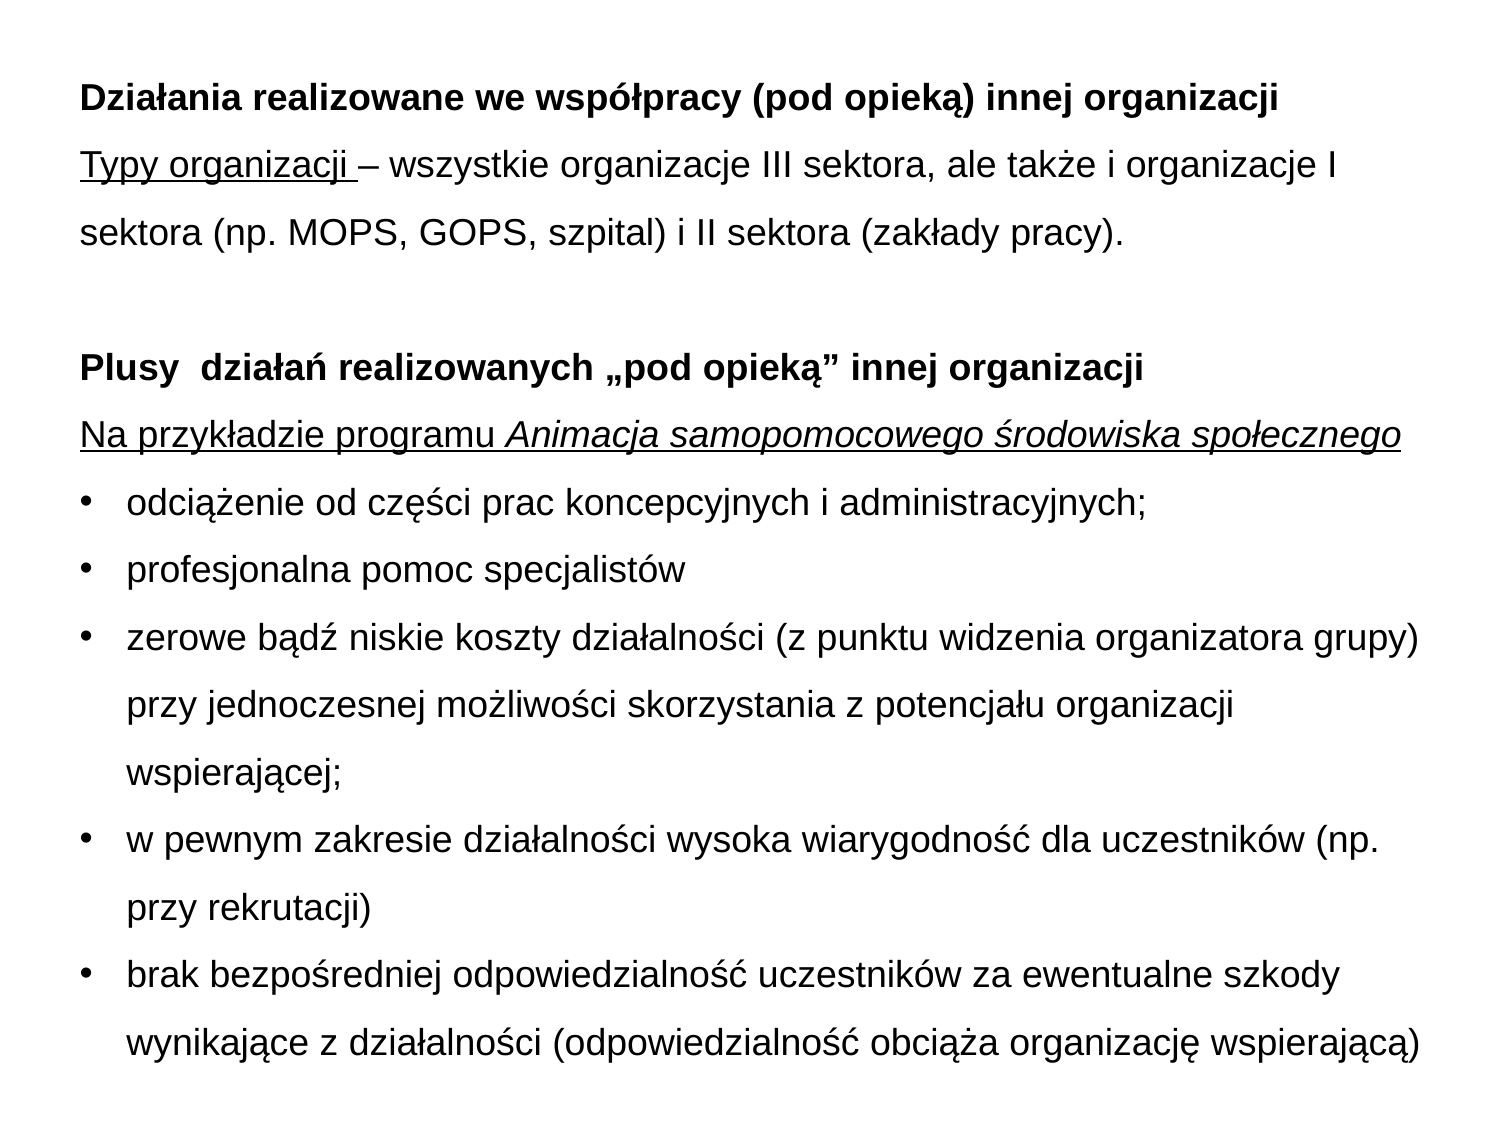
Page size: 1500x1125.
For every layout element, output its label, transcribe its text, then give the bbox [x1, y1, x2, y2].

text_box Działania realizowane we współpracy (pod opieką) innej organizacji Typy organizacji – wszystkie organizacje III sektora, ale także i organizacje I sektora (np. MOPS, GOPS, szpital) i II sektora (zakłady pracy). Plusy działań realizowanych „pod opieką” innej organizacji Na przykładzie programu Animacja samopomocowego środowiska społecznego odciążenie od części prac koncepcyjnych i administracyjnych; profesjonalna pomoc specjalistów zerowe bądź niskie koszty działalności (z punktu widzenia organizatora grupy) przy jednoczesnej możliwości skorzystania z potencjału organizacji wspierającej; w pewnym zakresie działalności wysoka wiarygodność dla uczestników (np. przy rekrutacji) brak bezpośredniej odpowiedzialność uczestników za ewentualne szkody wynikające z działalności (odpowiedzialność obciąża organizację wspierającą) [64, 42, 1459, 1070]
